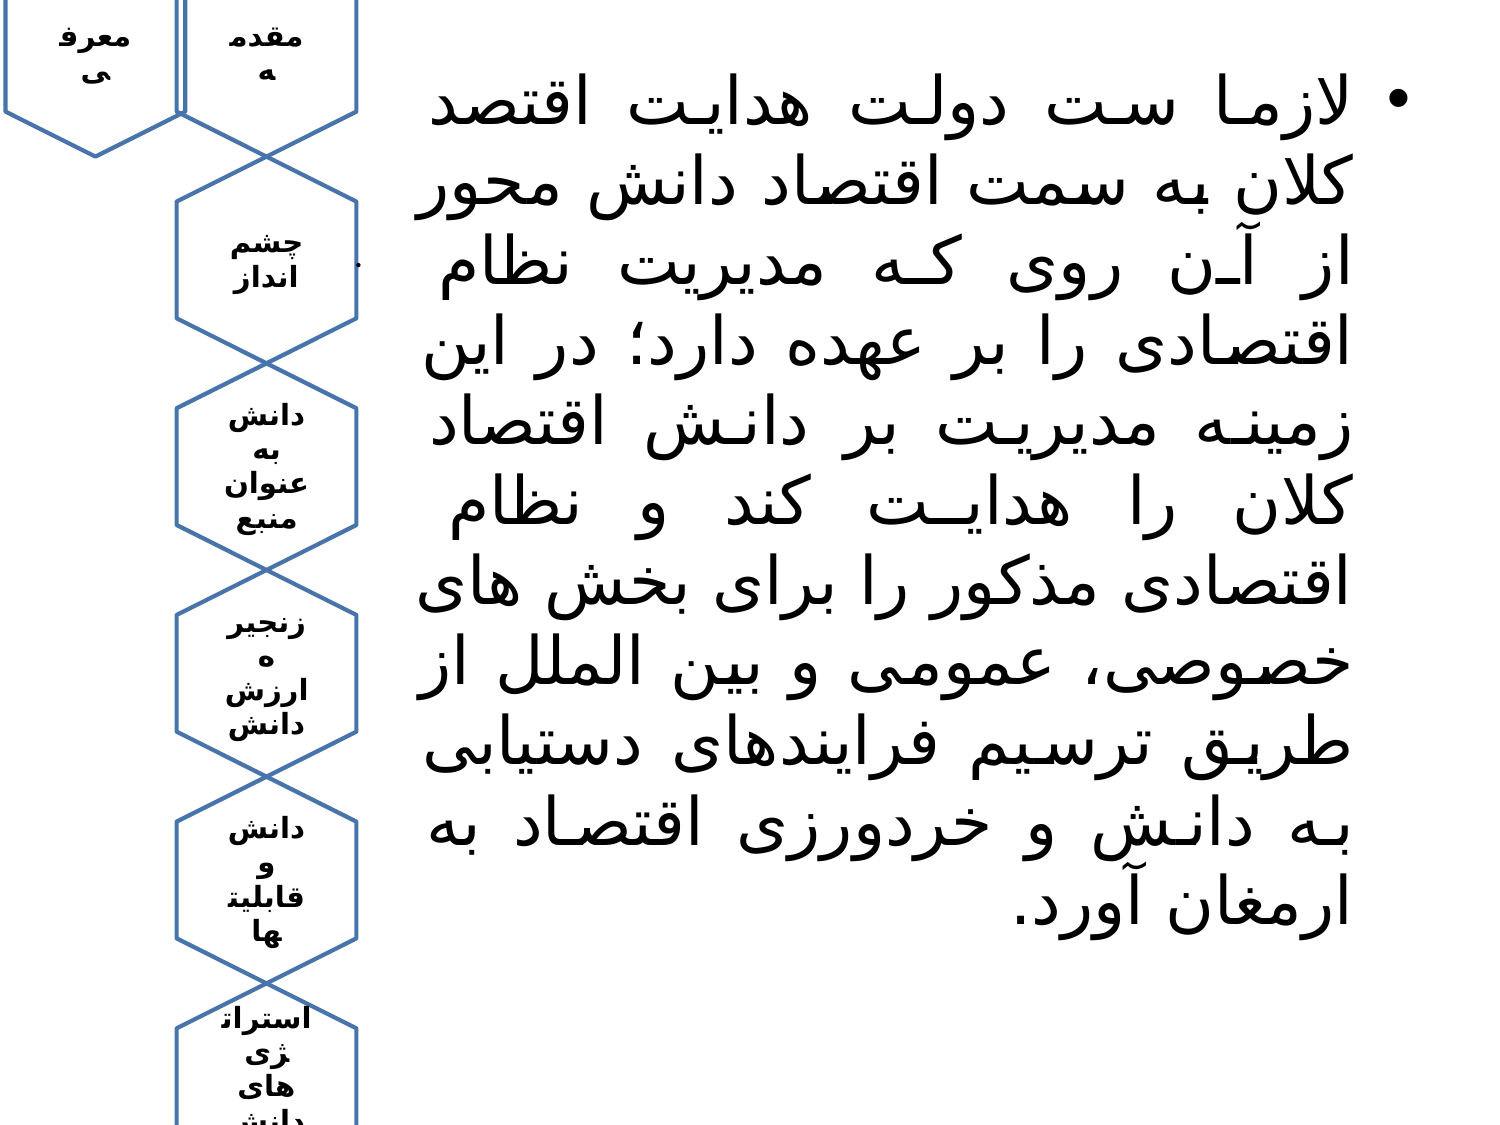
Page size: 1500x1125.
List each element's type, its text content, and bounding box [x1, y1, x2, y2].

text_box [0, 0, 544, 1125]
list لازما ست دولت هدایت اقتصد کلان به سمت اقتصاد دانش محور از آن روی که مدیریت نظام اقتصادی را بر عهده دارد؛‌ در این زمینه مدیریت بر دانش اقتصاد کلان را هدایت کند و نظام اقتصادی مذکور را برای بخش های خصوصی، عمومی و بین الملل از طریق ترسیم فرایندهای دستیابی به دانش و خردورزی اقتصاد به ارمغان آورد. [548, 50, 1425, 1100]
